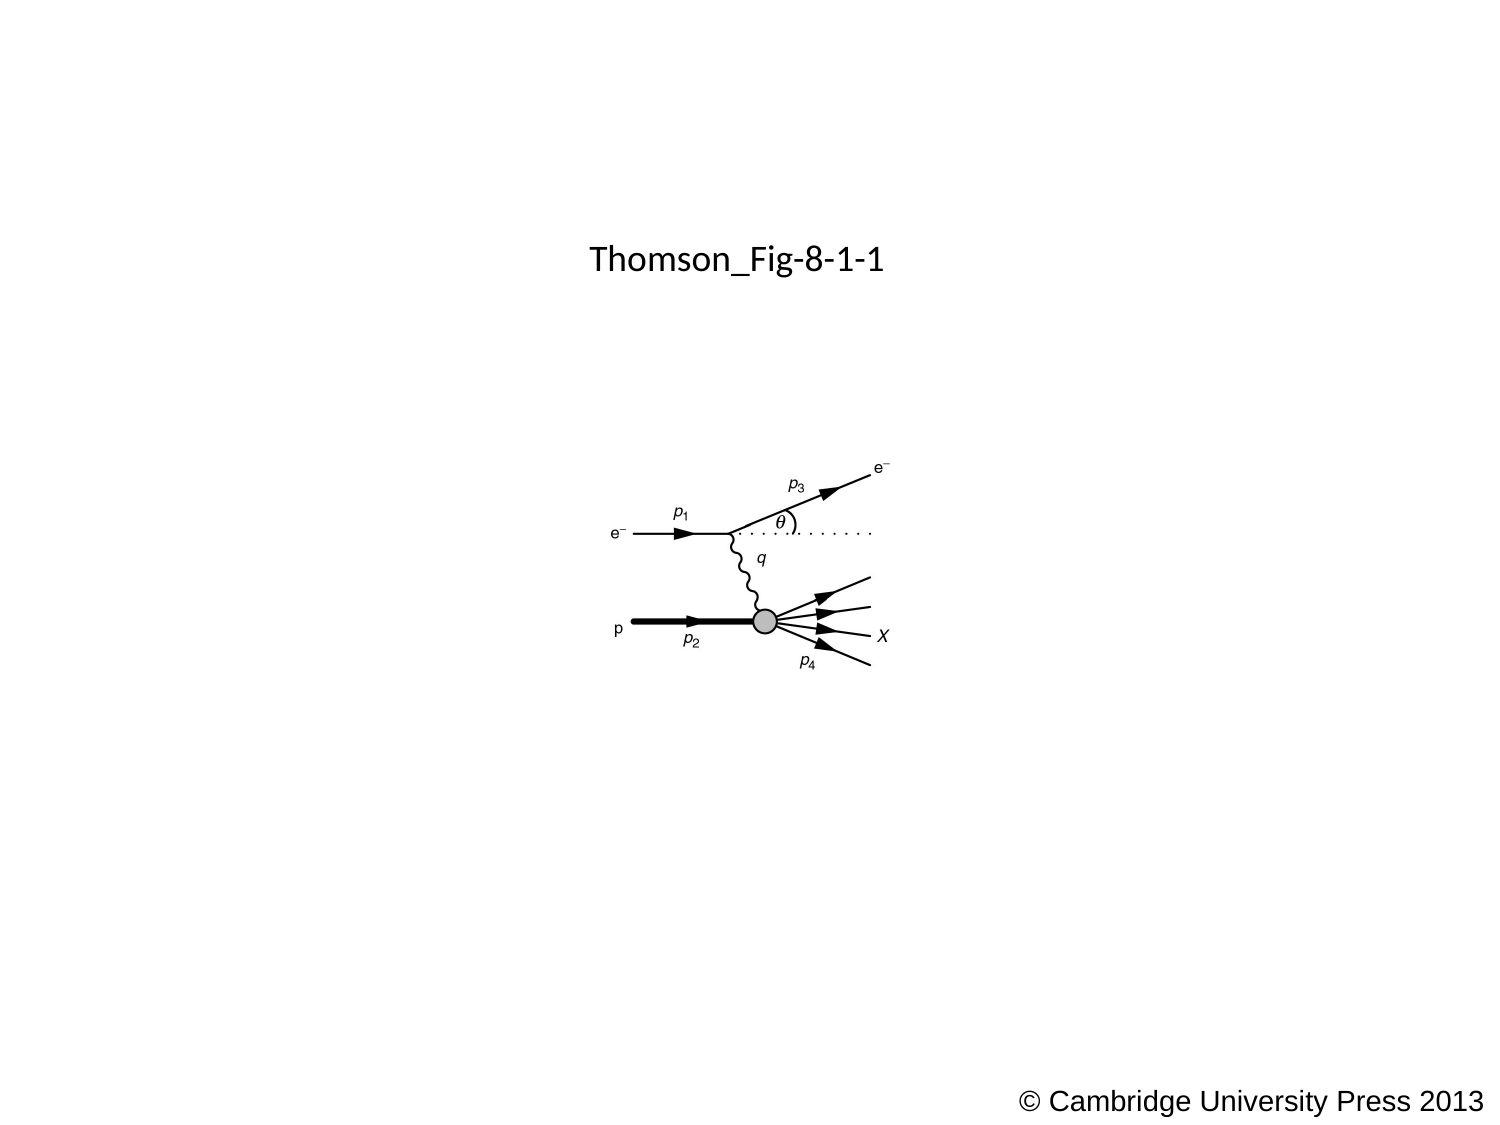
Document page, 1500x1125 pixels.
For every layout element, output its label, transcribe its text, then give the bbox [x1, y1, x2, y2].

text_box Thomson_Fig-8-1-1 [574, 226, 901, 287]
text_box © Cambridge University Press 2013 [915, 1074, 1500, 1125]
picture [610, 452, 890, 673]
